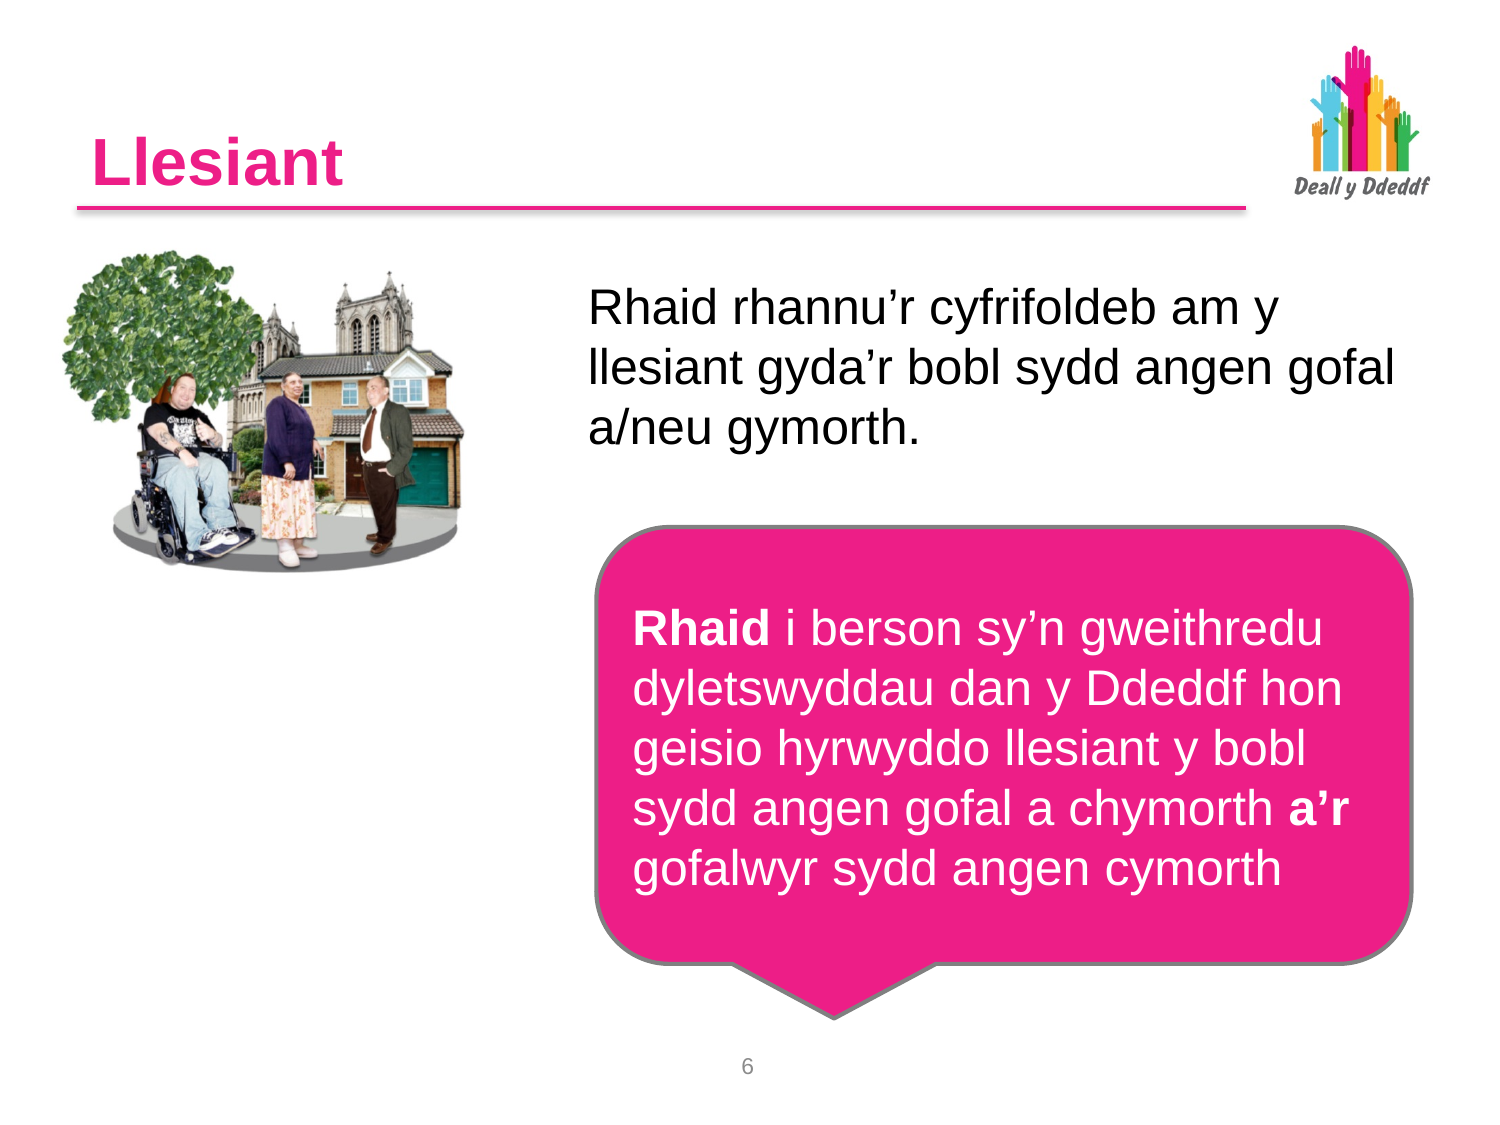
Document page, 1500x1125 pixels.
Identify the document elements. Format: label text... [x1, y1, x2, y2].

picture [41, 226, 503, 599]
picture [1257, 32, 1465, 213]
list Rhaid rhannu’r cyfrifoldeb am y llesiant gyda’r bobl sydd angen gofal a/neu gymorth. [572, 267, 1429, 563]
text_box Rhaid i berson sy’n gweithredu dyletswyddau dan y Ddeddf hon geisio hyrwyddo llesiant y bobl sydd angen gofal a chymorth a’r gofalwyr sydd angen cymorth [594, 524, 1414, 1021]
slide_number 5 [572, 1035, 923, 1095]
title Llesiant [76, 42, 1247, 207]
